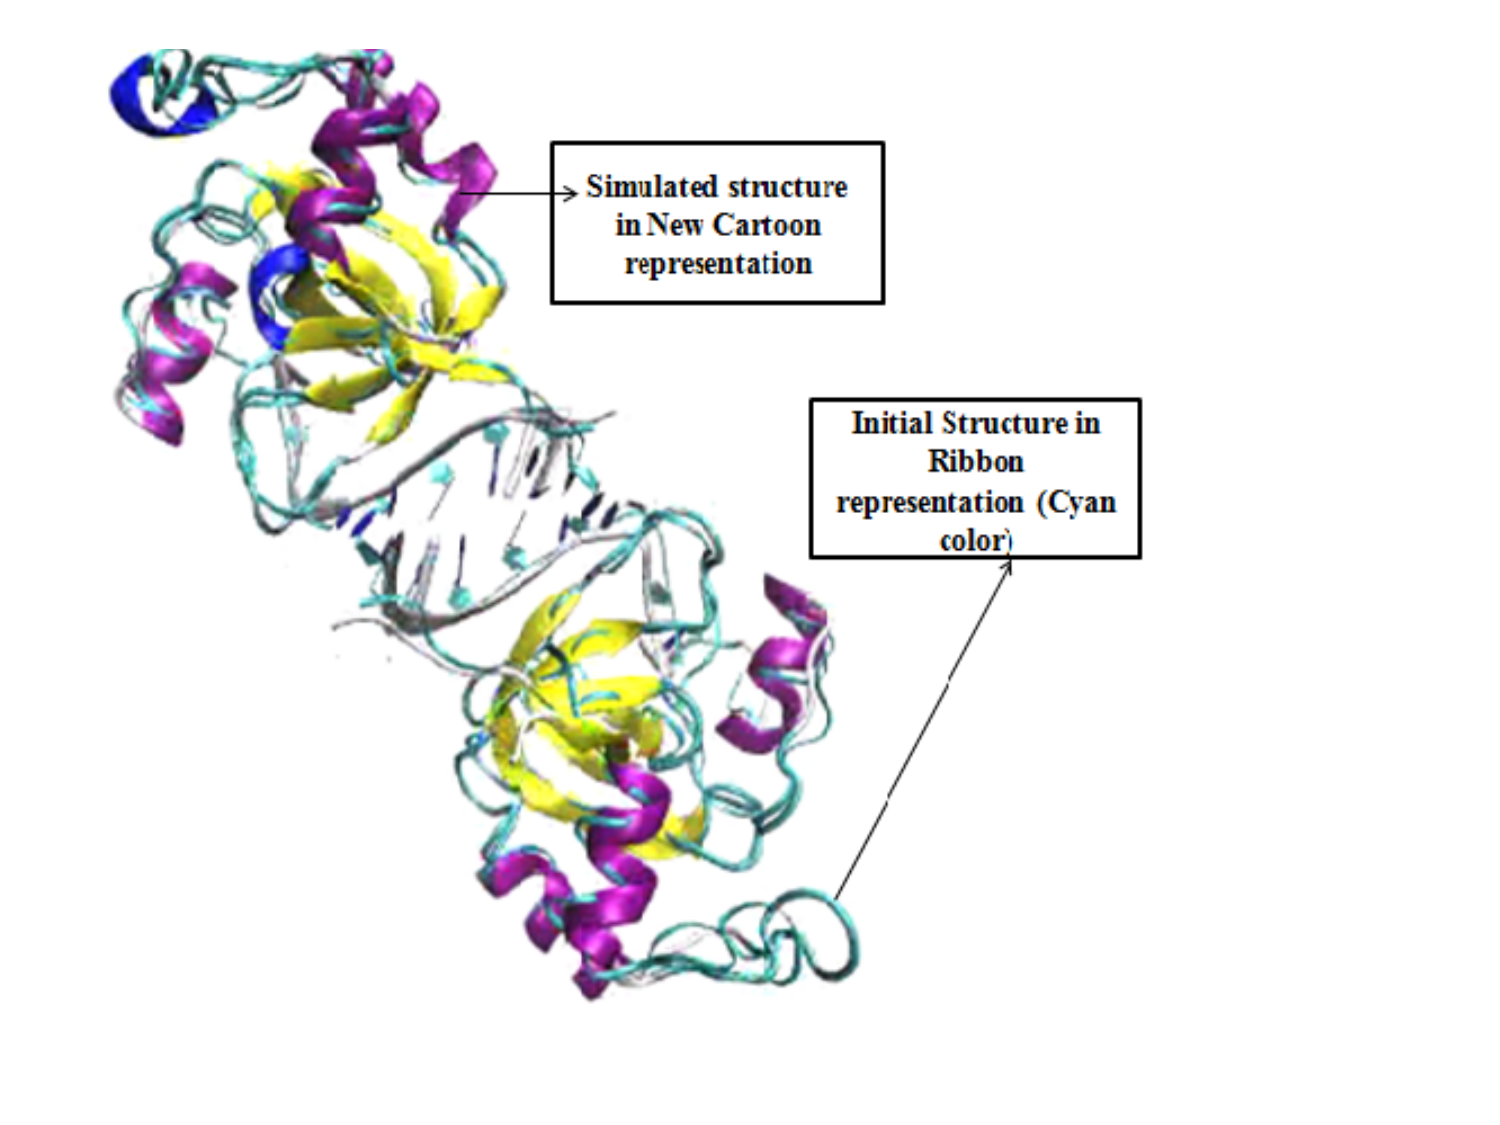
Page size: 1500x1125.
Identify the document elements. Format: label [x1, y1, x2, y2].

picture [62, 49, 1163, 1031]
